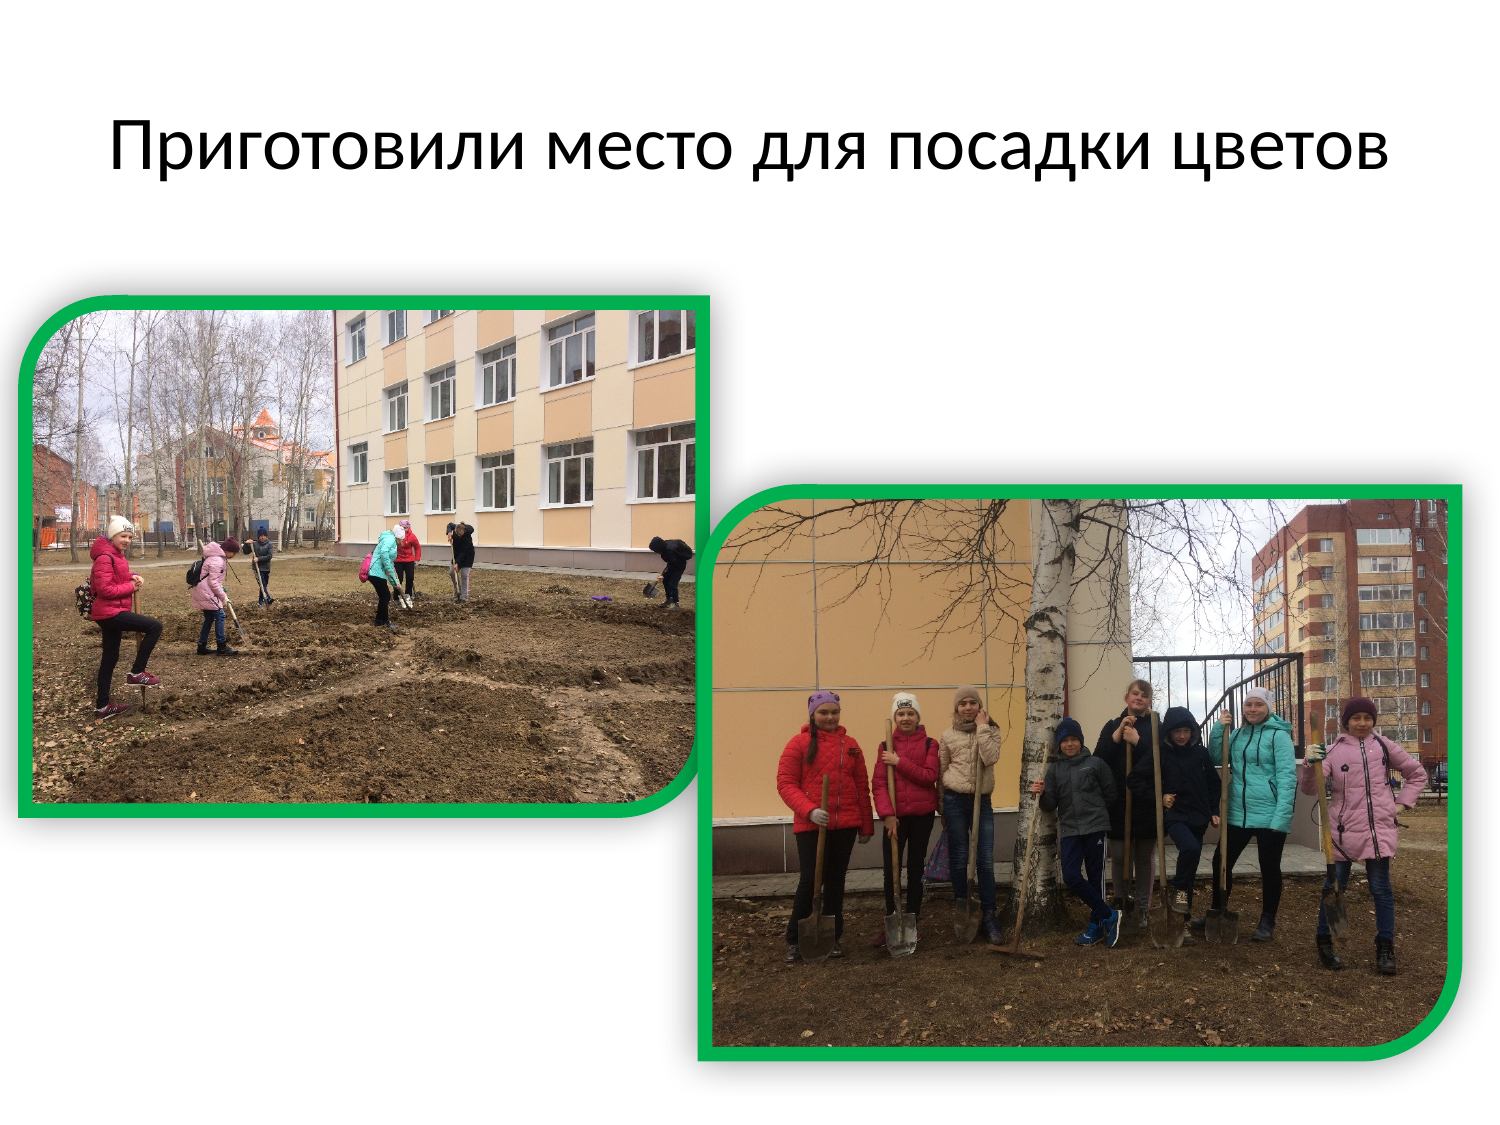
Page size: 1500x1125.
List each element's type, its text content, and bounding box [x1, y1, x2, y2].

picture [704, 491, 1456, 1055]
title Приготовили место для посадки цветов [75, 45, 1425, 233]
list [25, 302, 703, 811]
